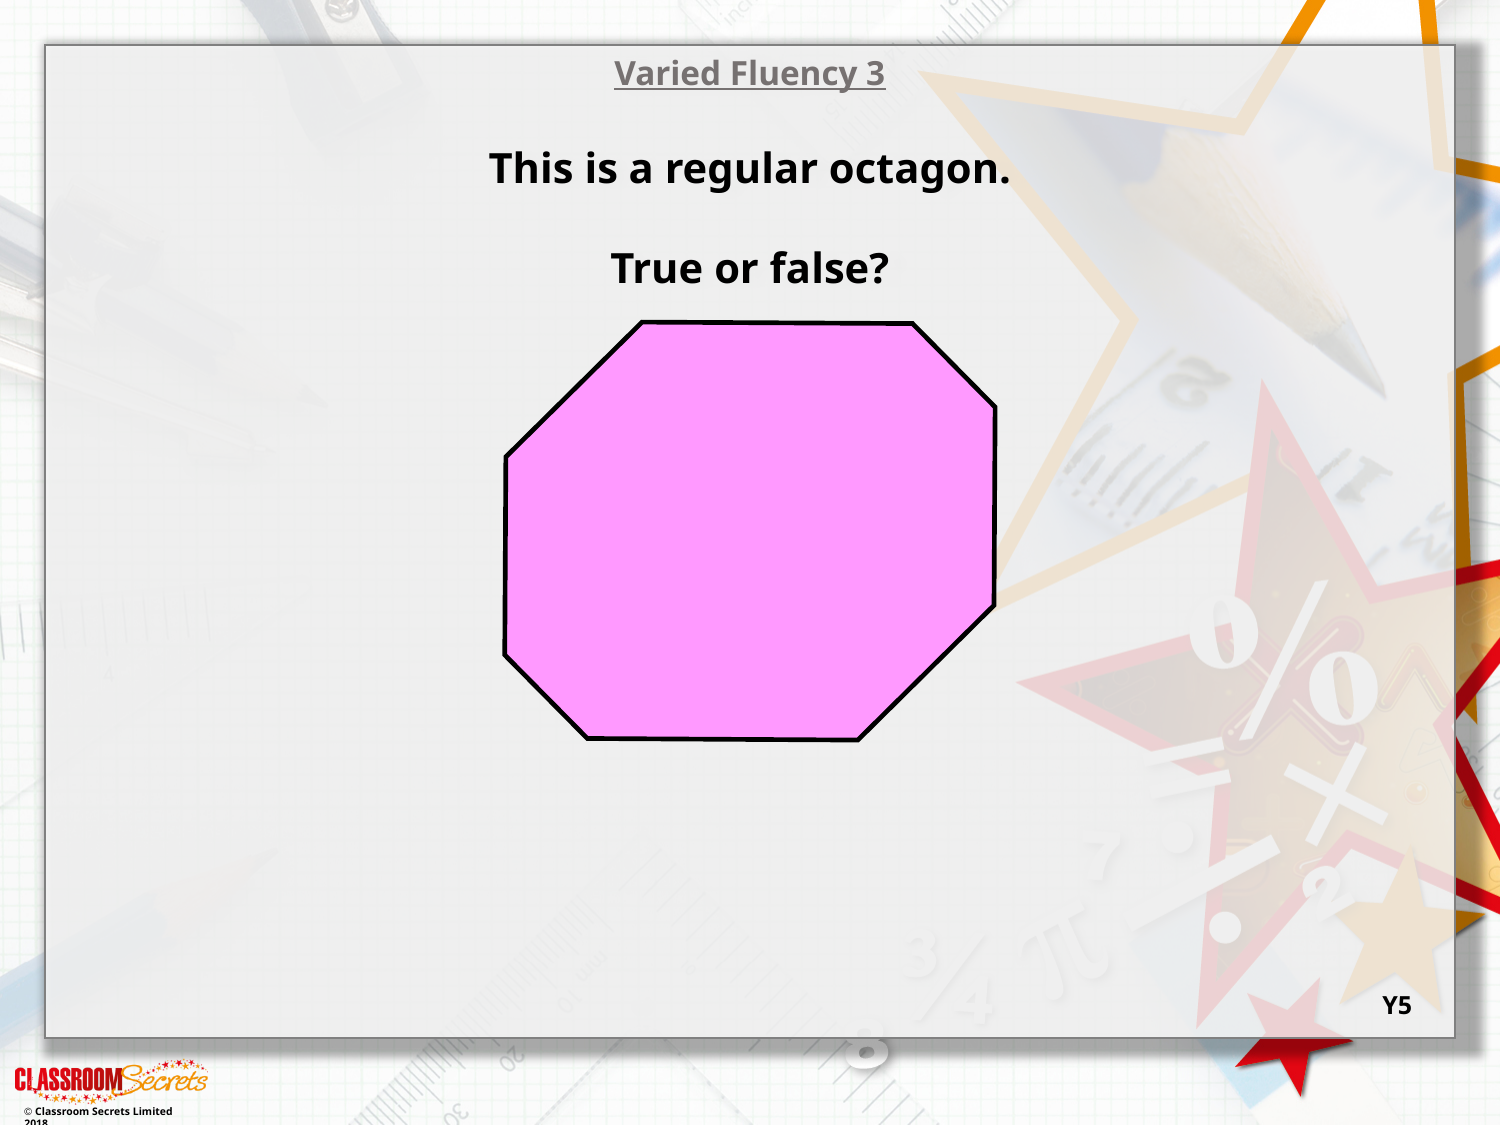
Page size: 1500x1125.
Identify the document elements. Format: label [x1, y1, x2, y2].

text_box [9, 1058, 213, 1125]
picture [0, 0, 1500, 1125]
